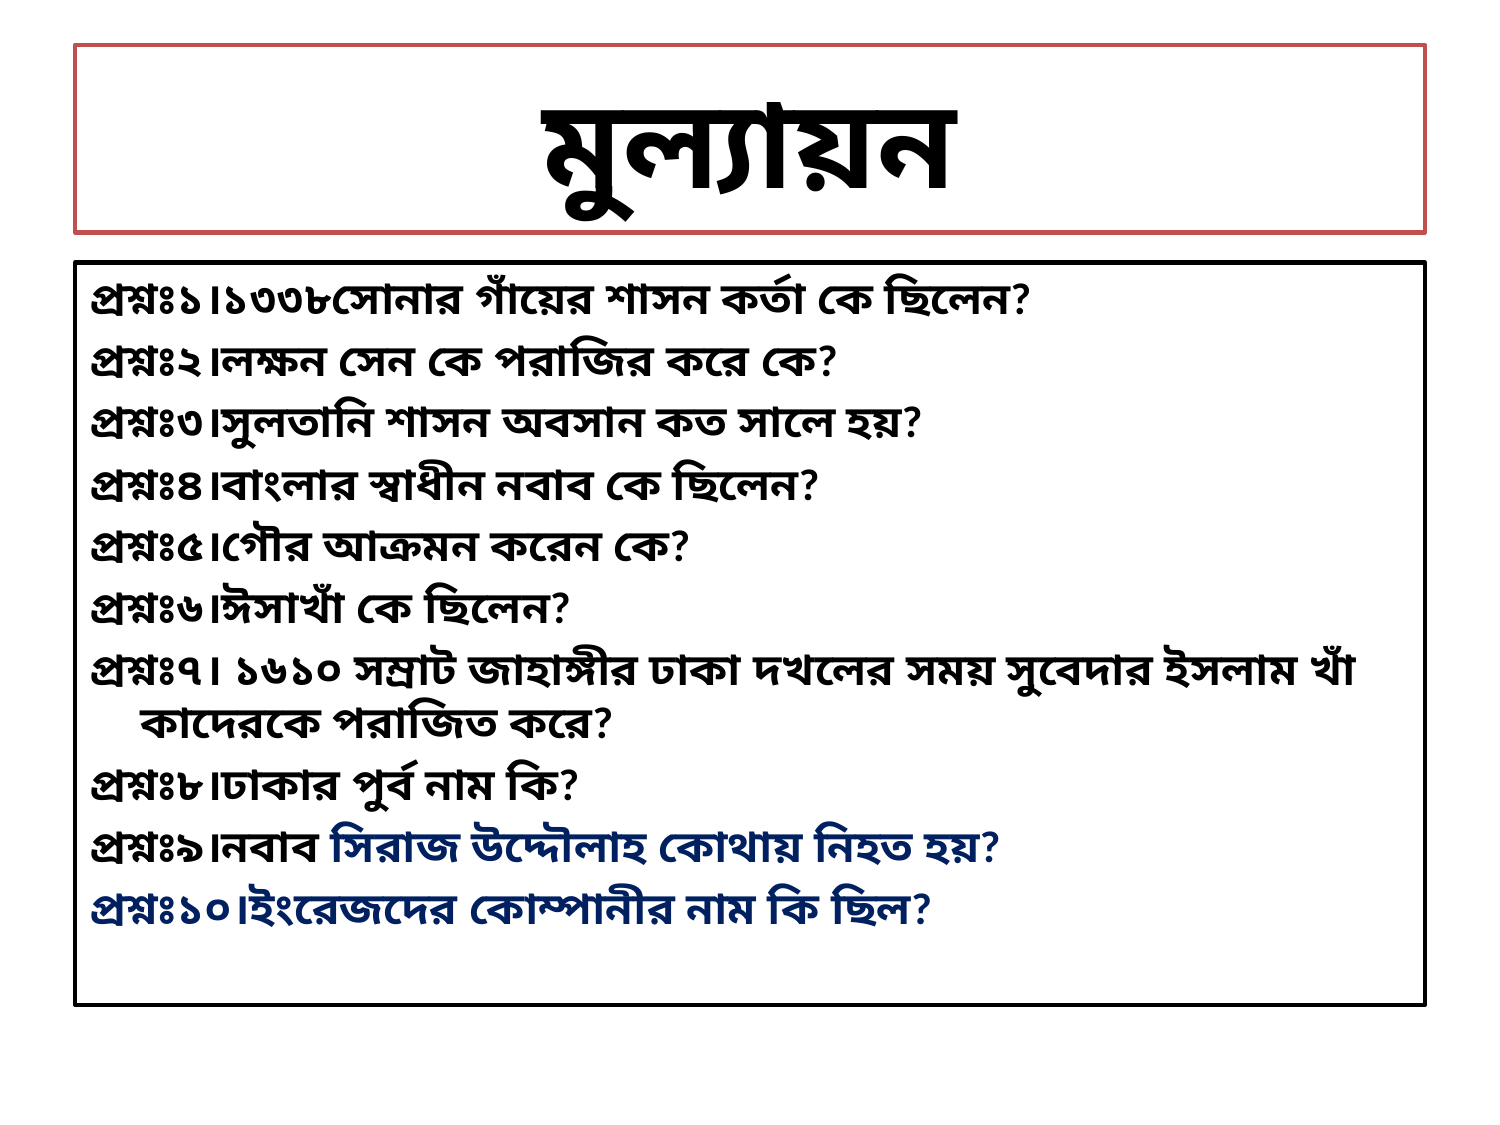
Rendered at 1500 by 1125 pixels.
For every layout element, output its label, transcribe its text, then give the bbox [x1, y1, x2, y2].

title মুল্যায়ন [73, 43, 1427, 235]
list প্রশ্নঃ১।১৩৩৮সোনার গাঁয়ের শাসন কর্তা কে ছিলেন? প্রশ্নঃ২।লক্ষন সেন কে পরাজির করে কে? প্রশ্নঃ৩।সুলতানি শাসন অবসান কত সালে হয়? প্রশ্নঃ৪।বাংলার স্বাধীন নবাব কে ছিলেন? প্রশ্নঃ৫।গৌর আক্রমন করেন কে? প্রশ্নঃ৬।ঈসাখাঁ কে ছিলেন? প্রশ্নঃ৭। ১৬১০ সম্রাট জাহাঙ্গীর ঢাকা দখলের সময় সুবেদার ইসলাম খাঁ কাদেরকে পরাজিত করে? প্রশ্নঃ৮।ঢাকার পুর্ব নাম কি? প্রশ্নঃ৯।নবাব সিরাজ উদ্দৌলাহ কোথায় নিহত হয়? প্রশ্নঃ১০।ইংরেজদের কোম্পানীর নাম কি ছিল? [73, 260, 1427, 1007]
